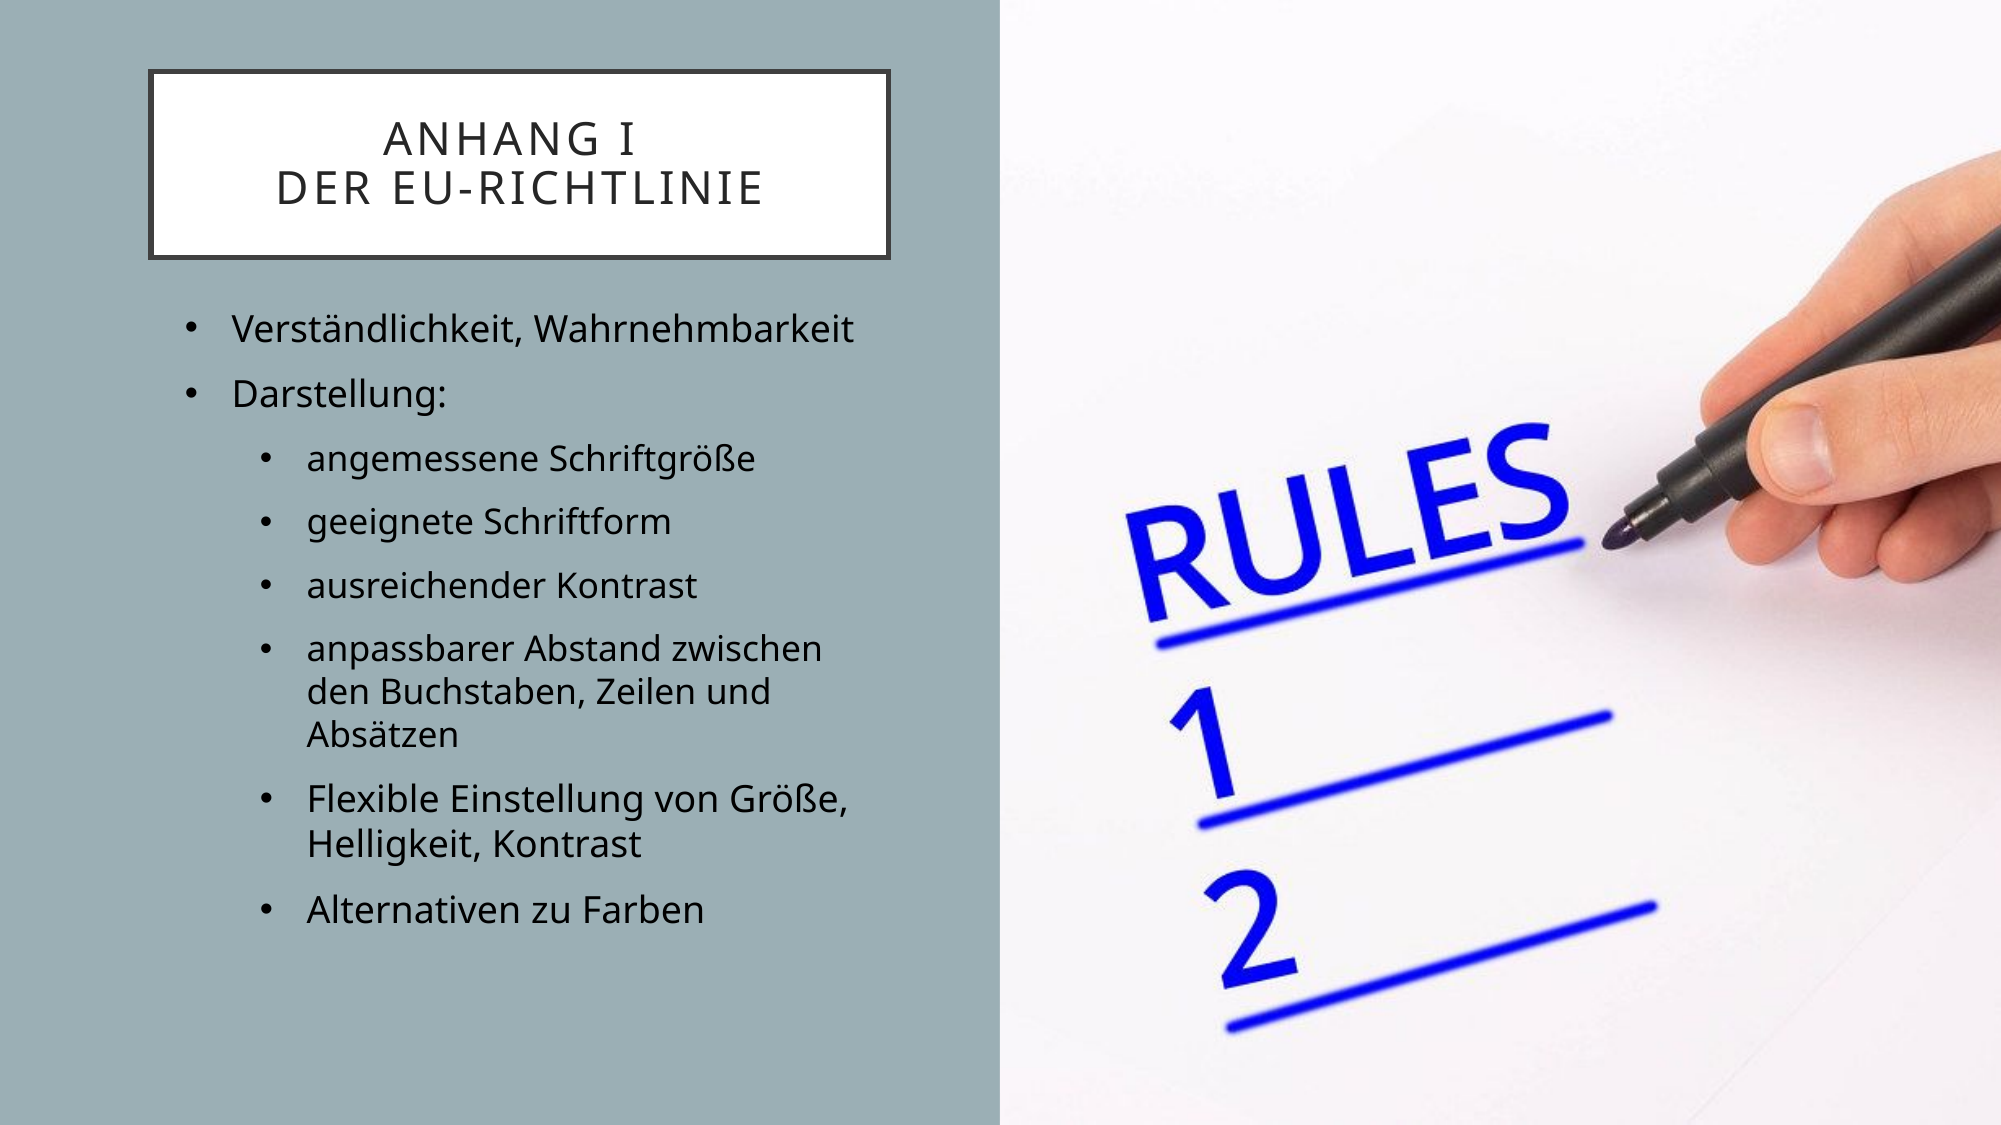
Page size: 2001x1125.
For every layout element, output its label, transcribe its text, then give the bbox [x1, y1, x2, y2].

picture [999, 0, 2001, 1125]
list Verständlichkeit, Wahrnehmbarkeit Darstellung: angemessene Schriftgröße geeignete Schriftform ausreichender Kontrast anpassbarer Abstand zwischen den Buchstaben, Zeilen und Absätzen Flexible Einstellung von Größe, Helligkeit, Kontrast Alternativen zu Farben [151, 296, 889, 1047]
title Anhang I der EU-Richtlinie [148, 69, 891, 260]
